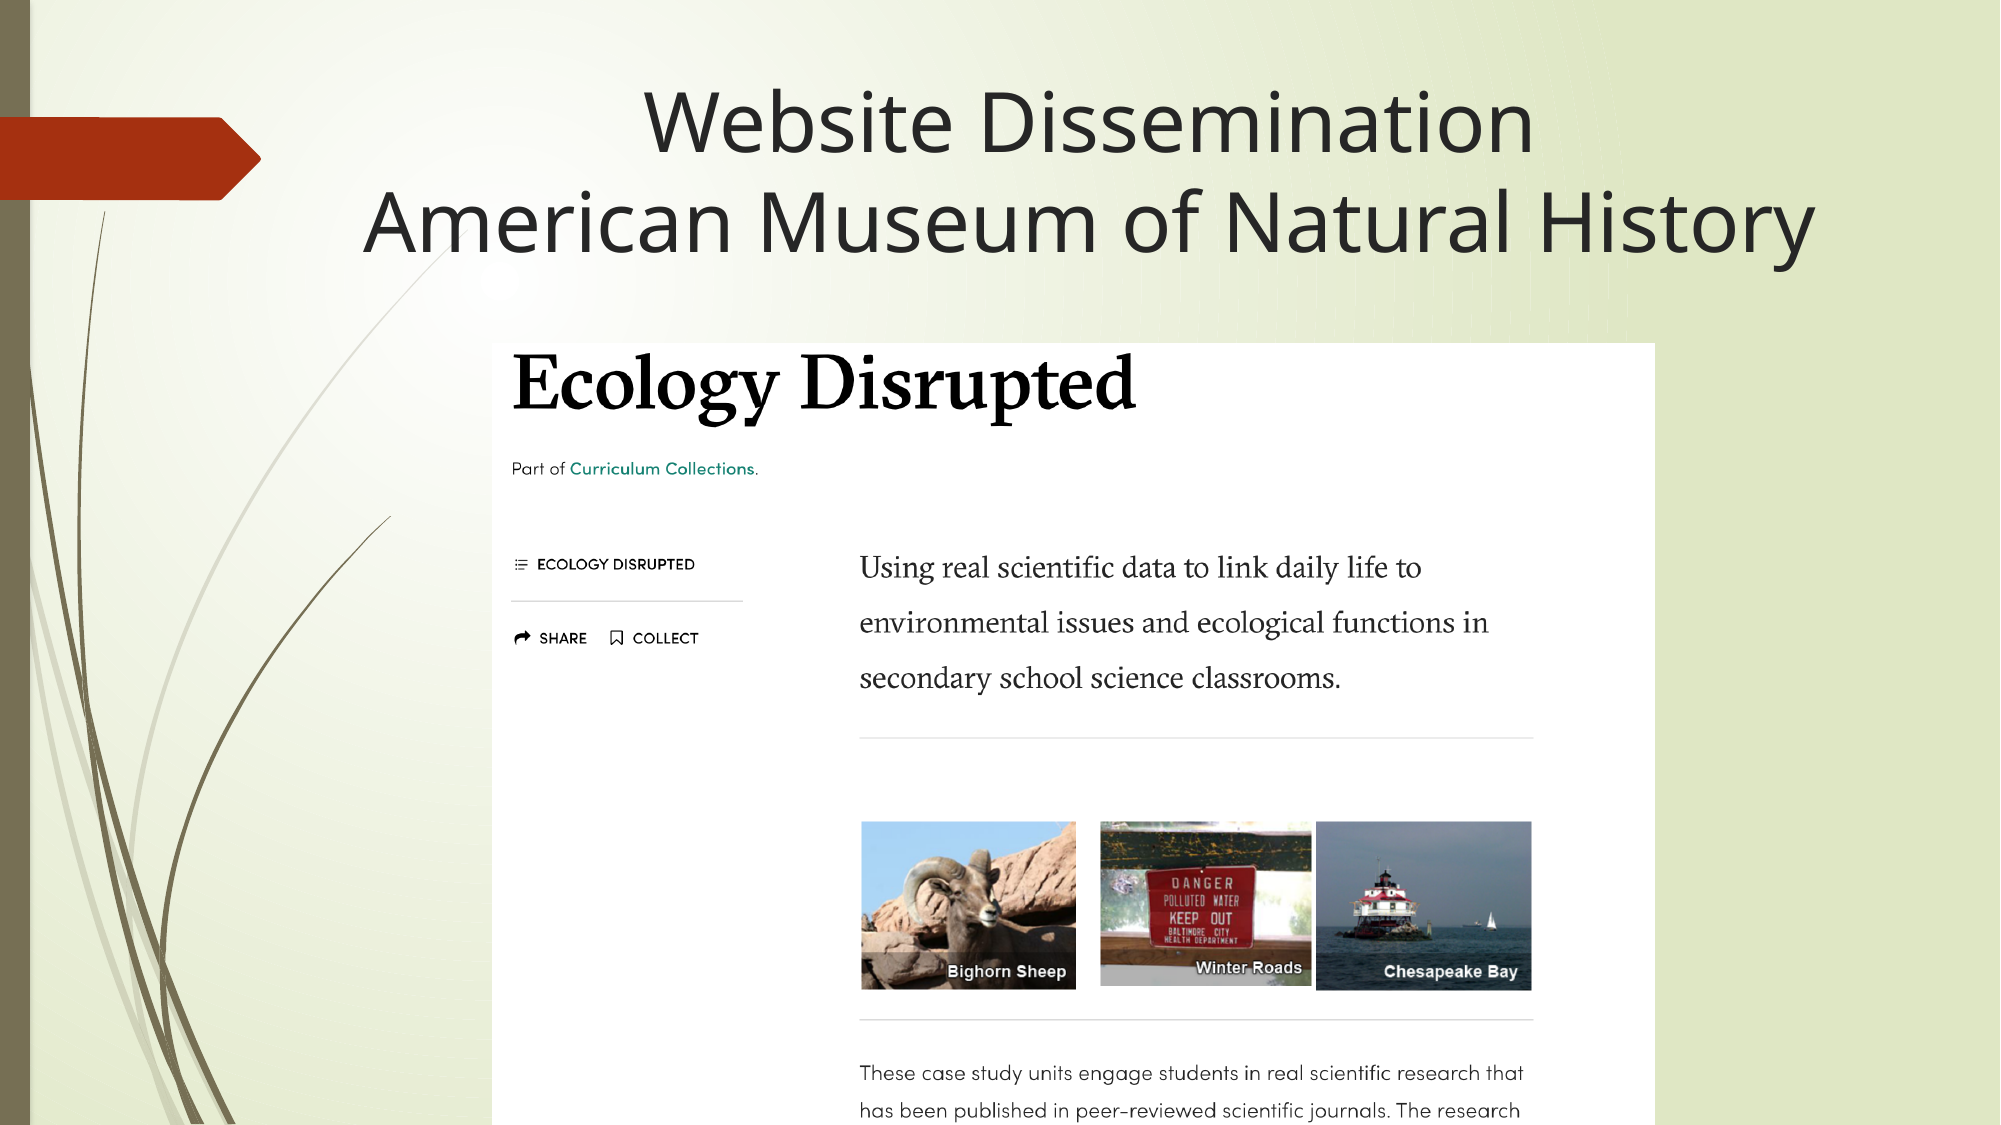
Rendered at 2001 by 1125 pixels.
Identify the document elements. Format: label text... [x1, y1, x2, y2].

title Website Dissemination American Museum of Natural History [333, 61, 1849, 272]
picture [492, 342, 1655, 1125]
